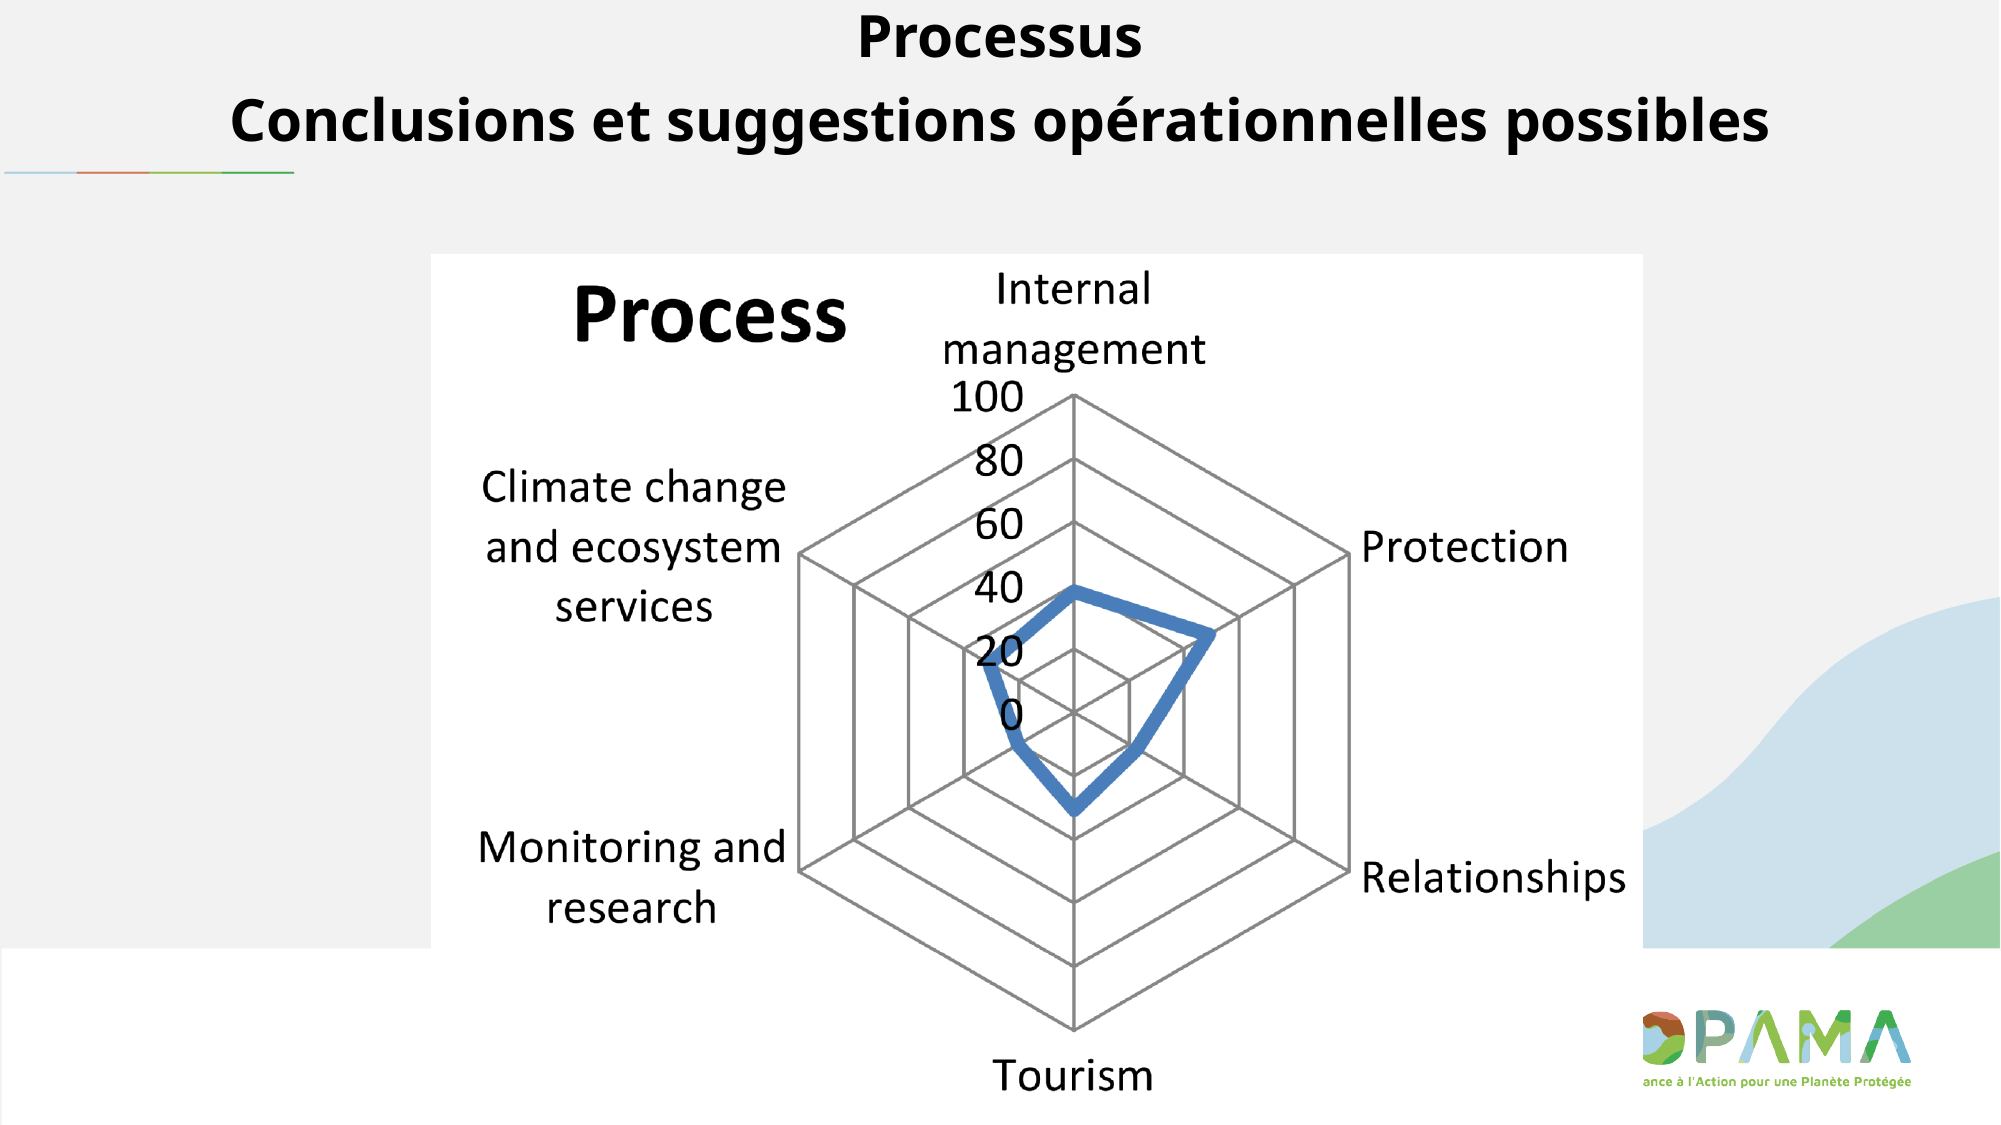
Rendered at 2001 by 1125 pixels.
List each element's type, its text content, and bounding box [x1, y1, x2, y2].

subtitle Processus Conclusions et suggestions opérationnelles possibles [0, 0, 2000, 1125]
picture [431, 254, 1643, 1107]
